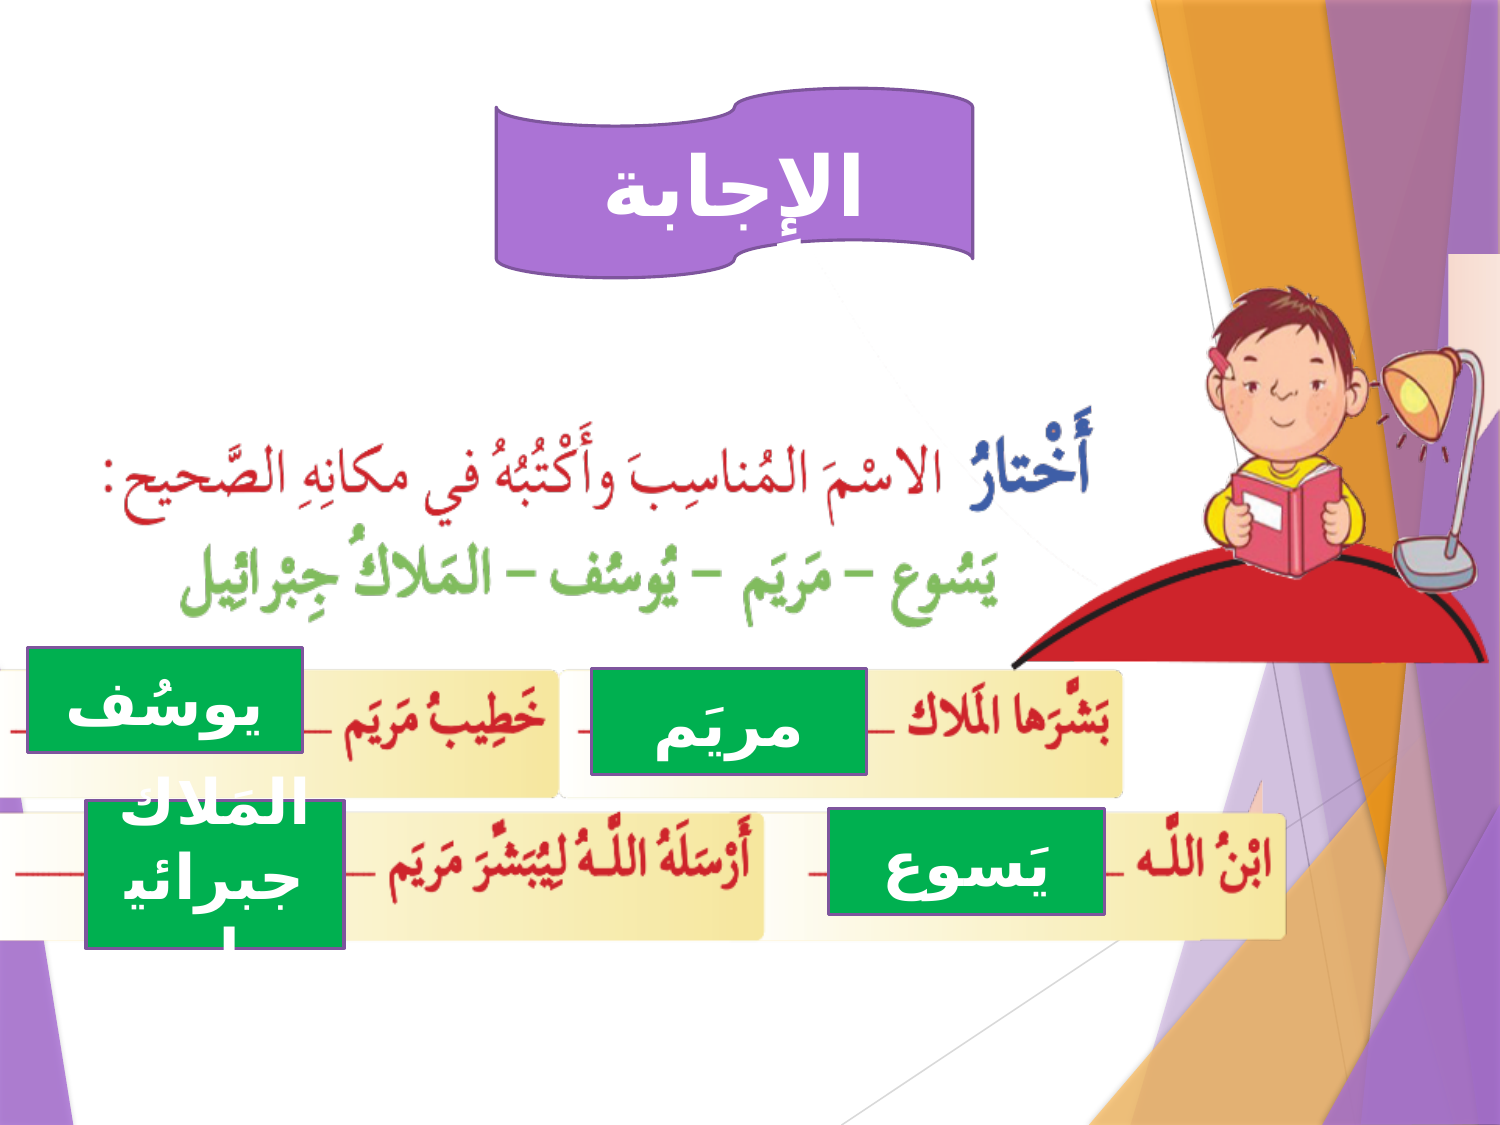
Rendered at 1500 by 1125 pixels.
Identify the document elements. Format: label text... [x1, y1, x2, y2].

picture [0, 254, 1500, 980]
text_box الإِجابة [494, 86, 975, 253]
